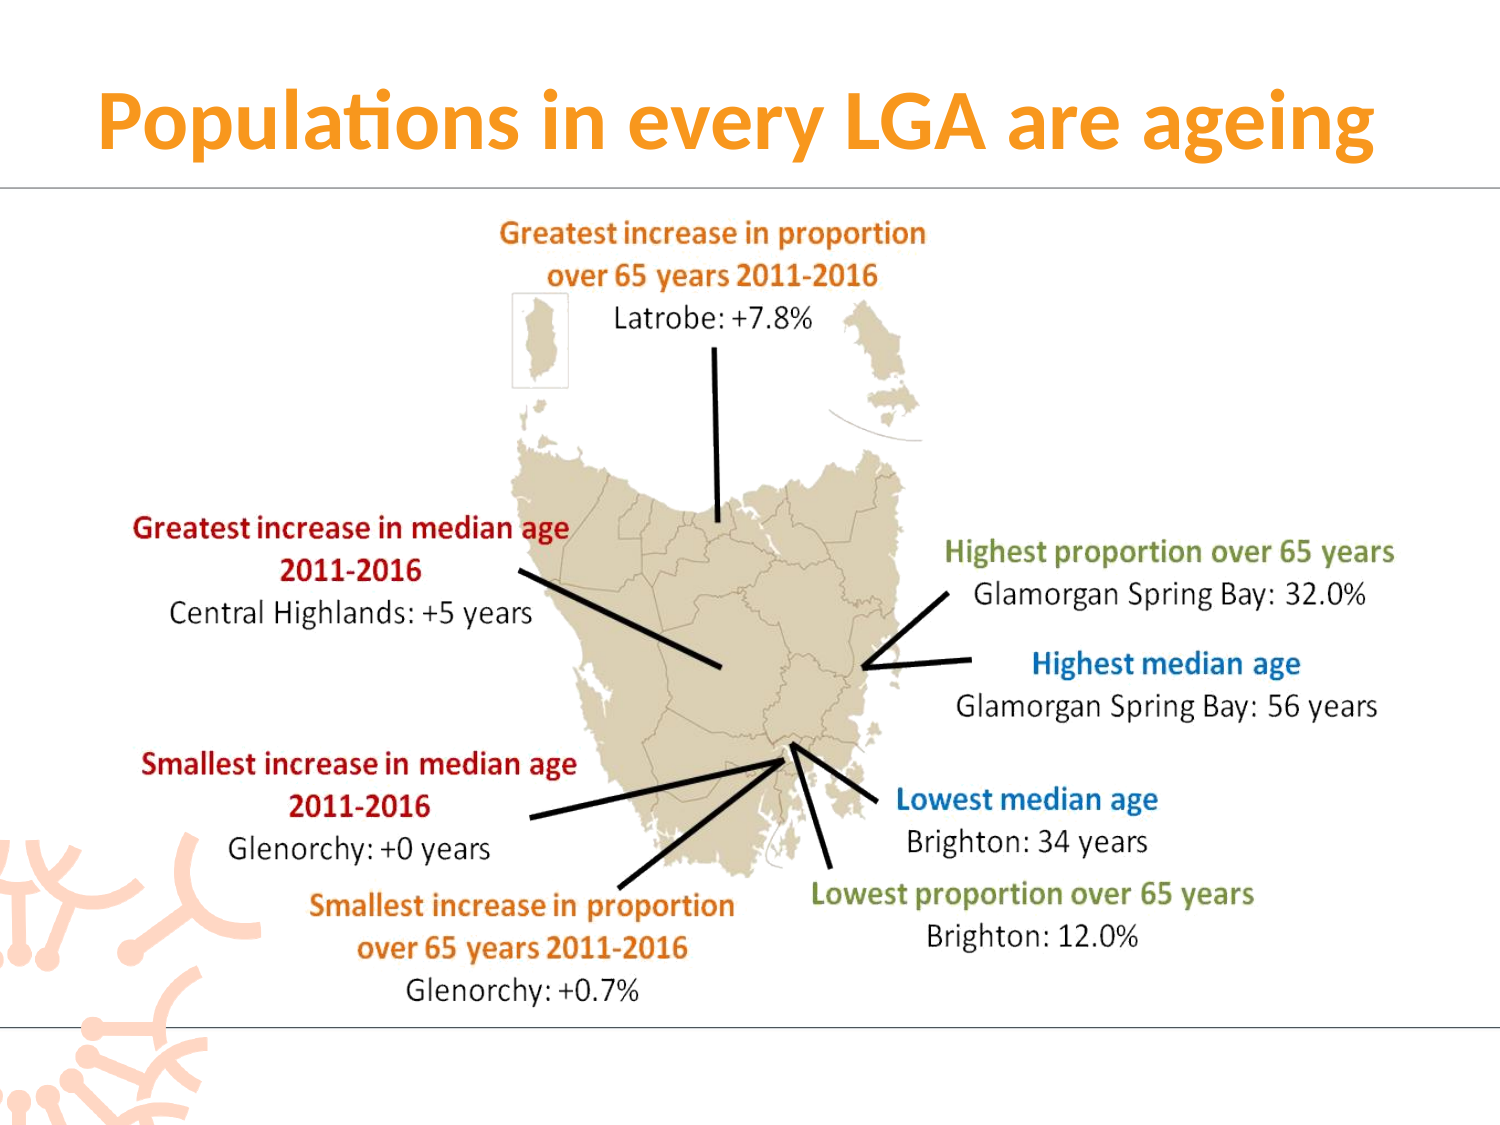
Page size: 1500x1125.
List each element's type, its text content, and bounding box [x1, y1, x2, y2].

picture [0, 0, 1500, 1125]
title Populations in every LGA are ageing [50, 50, 1425, 180]
